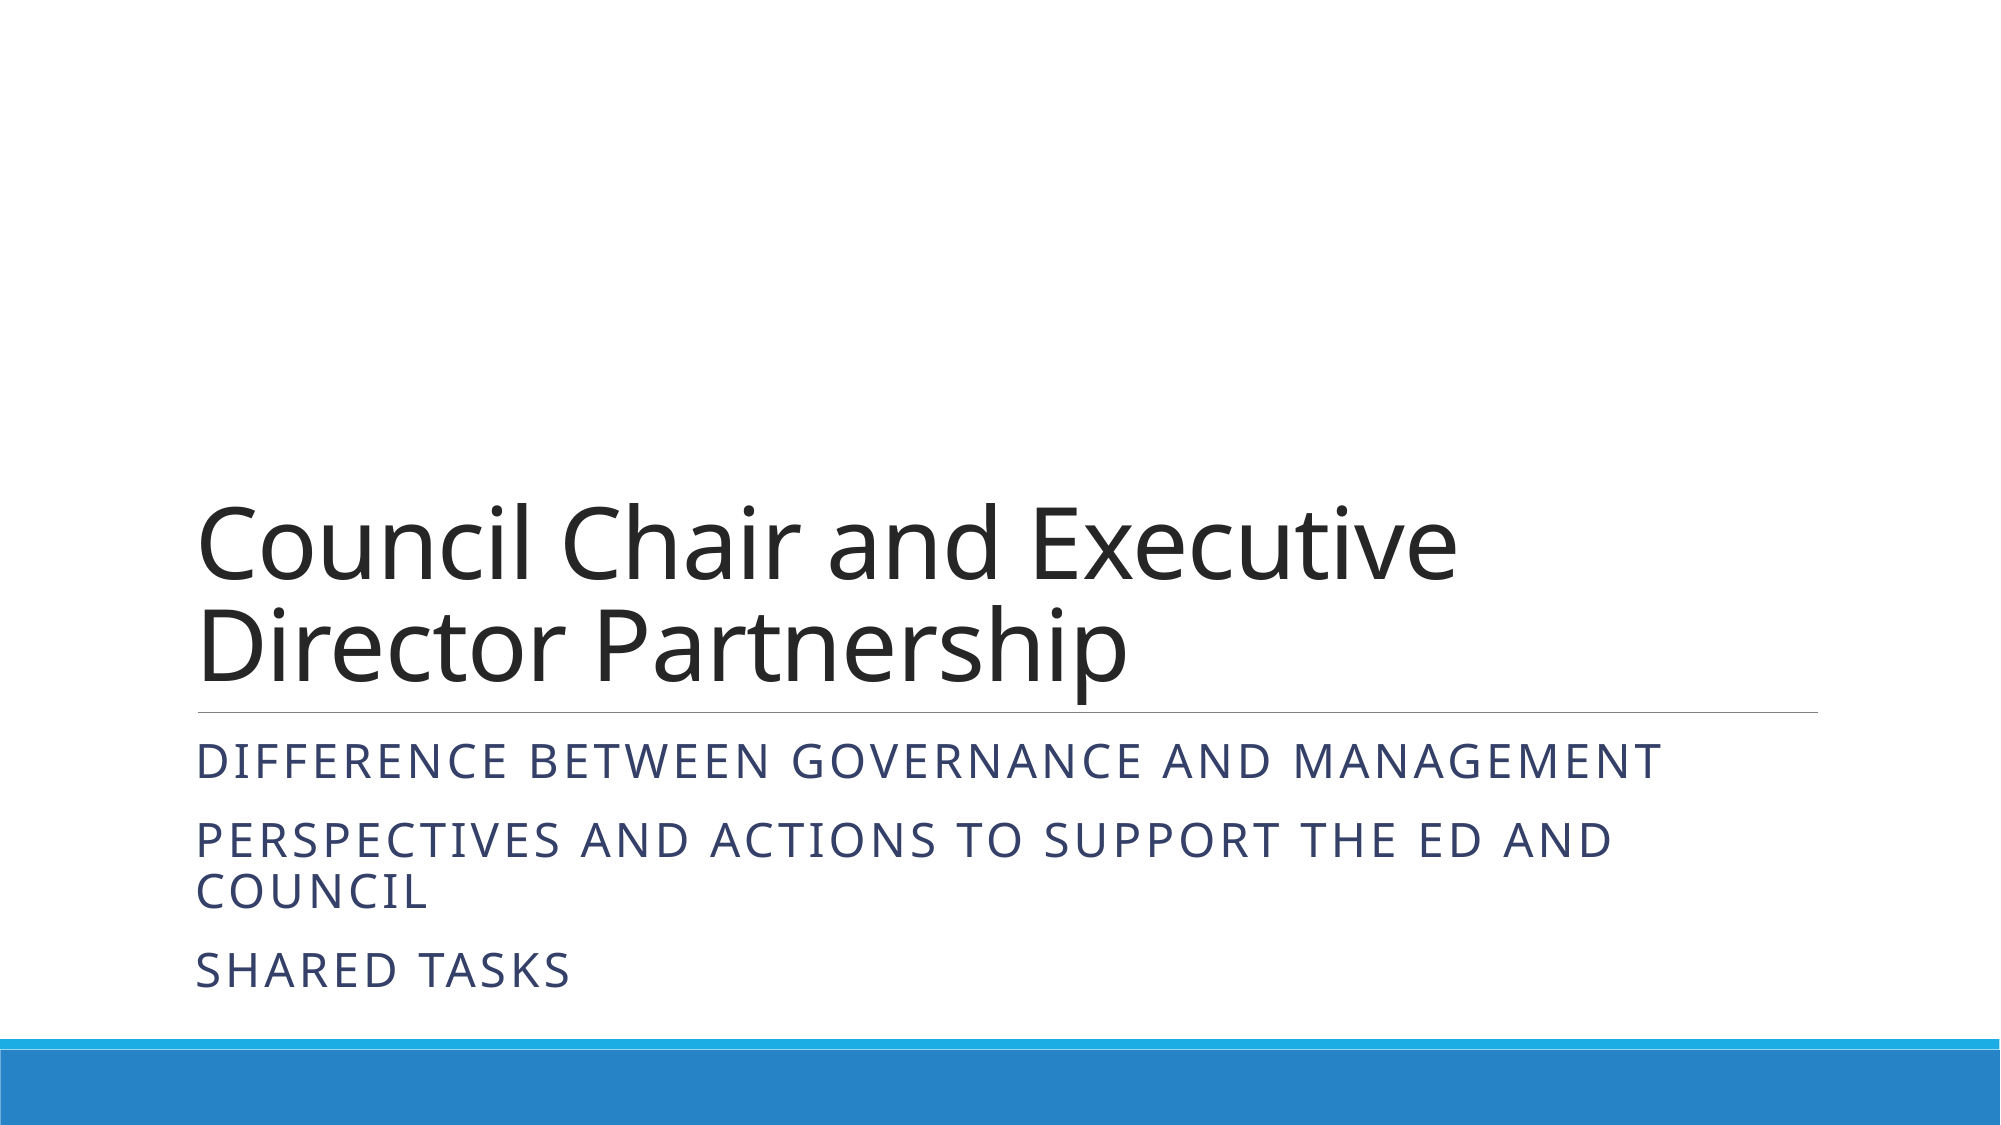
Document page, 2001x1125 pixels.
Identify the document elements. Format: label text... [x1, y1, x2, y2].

title Council Chair and Executive Director Partnership [180, 124, 1830, 710]
list Difference between governance and management Perspectives and actions to support the ED and Council Shared tasks [180, 730, 1830, 1008]
